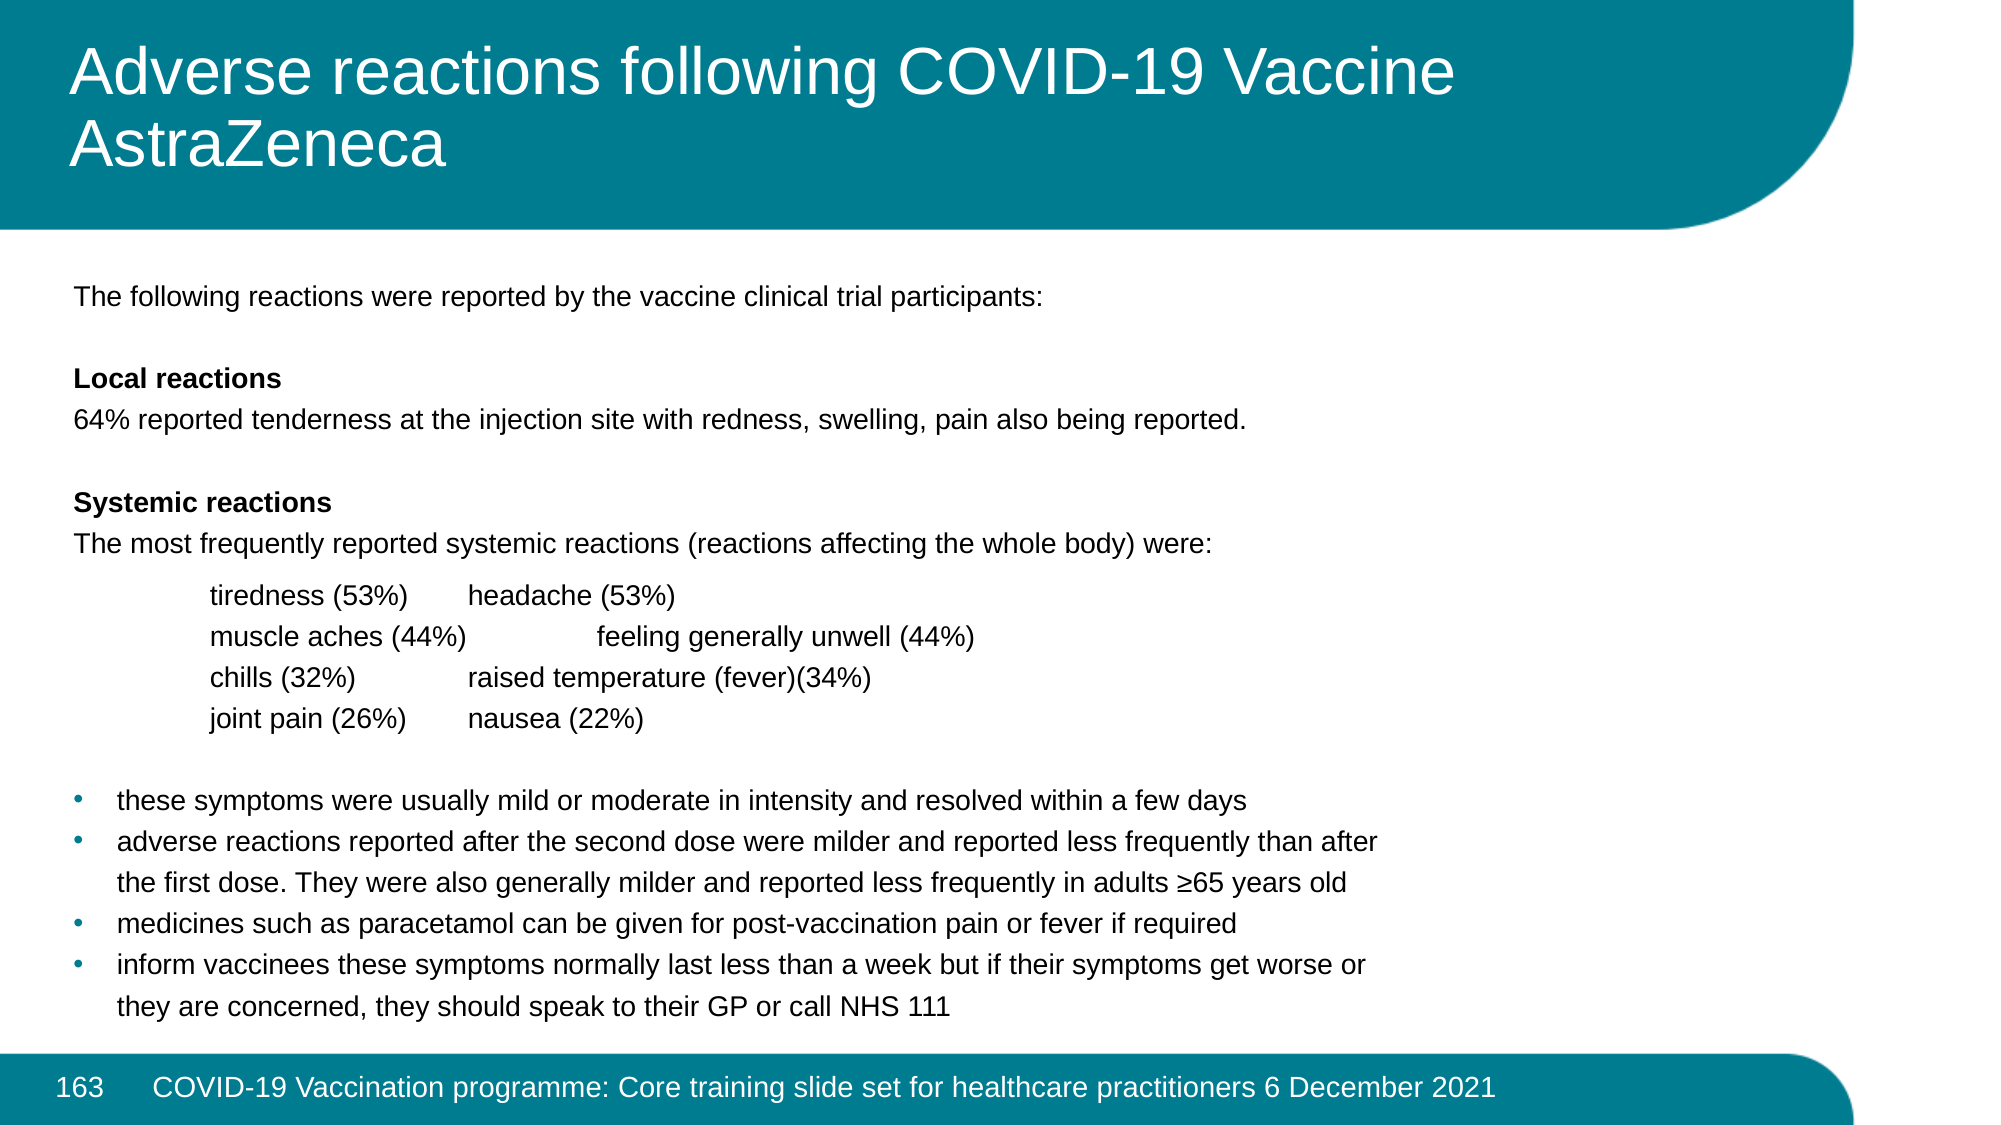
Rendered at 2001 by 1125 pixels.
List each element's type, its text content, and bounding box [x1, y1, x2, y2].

list The following reactions were reported by the vaccine clinical trial participants: Local reactions 64% reported tenderness at the injection site with redness, swelling, pain also being reported. Systemic reactions The most frequently reported systemic reactions (reactions affecting the whole body) were: tiredness (53%) headache (53%) muscle aches (44%) feeling generally unwell (44%) chills (32%) raised temperature (fever)(34%) joint pain (26%) nausea (22%) these symptoms were usually mild or moderate in intensity and resolved within a few days adverse reactions reported after the second dose were milder and reported less frequently than after the first dose. They were also generally milder and reported less frequently in adults ≥65 years old medicines such as paracetamol can be given for post-vaccination pain or fever if required inform vaccinees these symptoms normally last less than a week but if their symptoms get worse or they are concerned, they should speak to their GP or call NHS 111 [58, 263, 1437, 1038]
title Adverse reactions following COVID-19 Vaccine AstraZeneca [54, 29, 1780, 189]
slide_number 163 [21, 1056, 120, 1117]
footer COVID-19 Vaccination programme: Core training slide set for healthcare practitioners 6 December 2021 [137, 1056, 1780, 1116]
